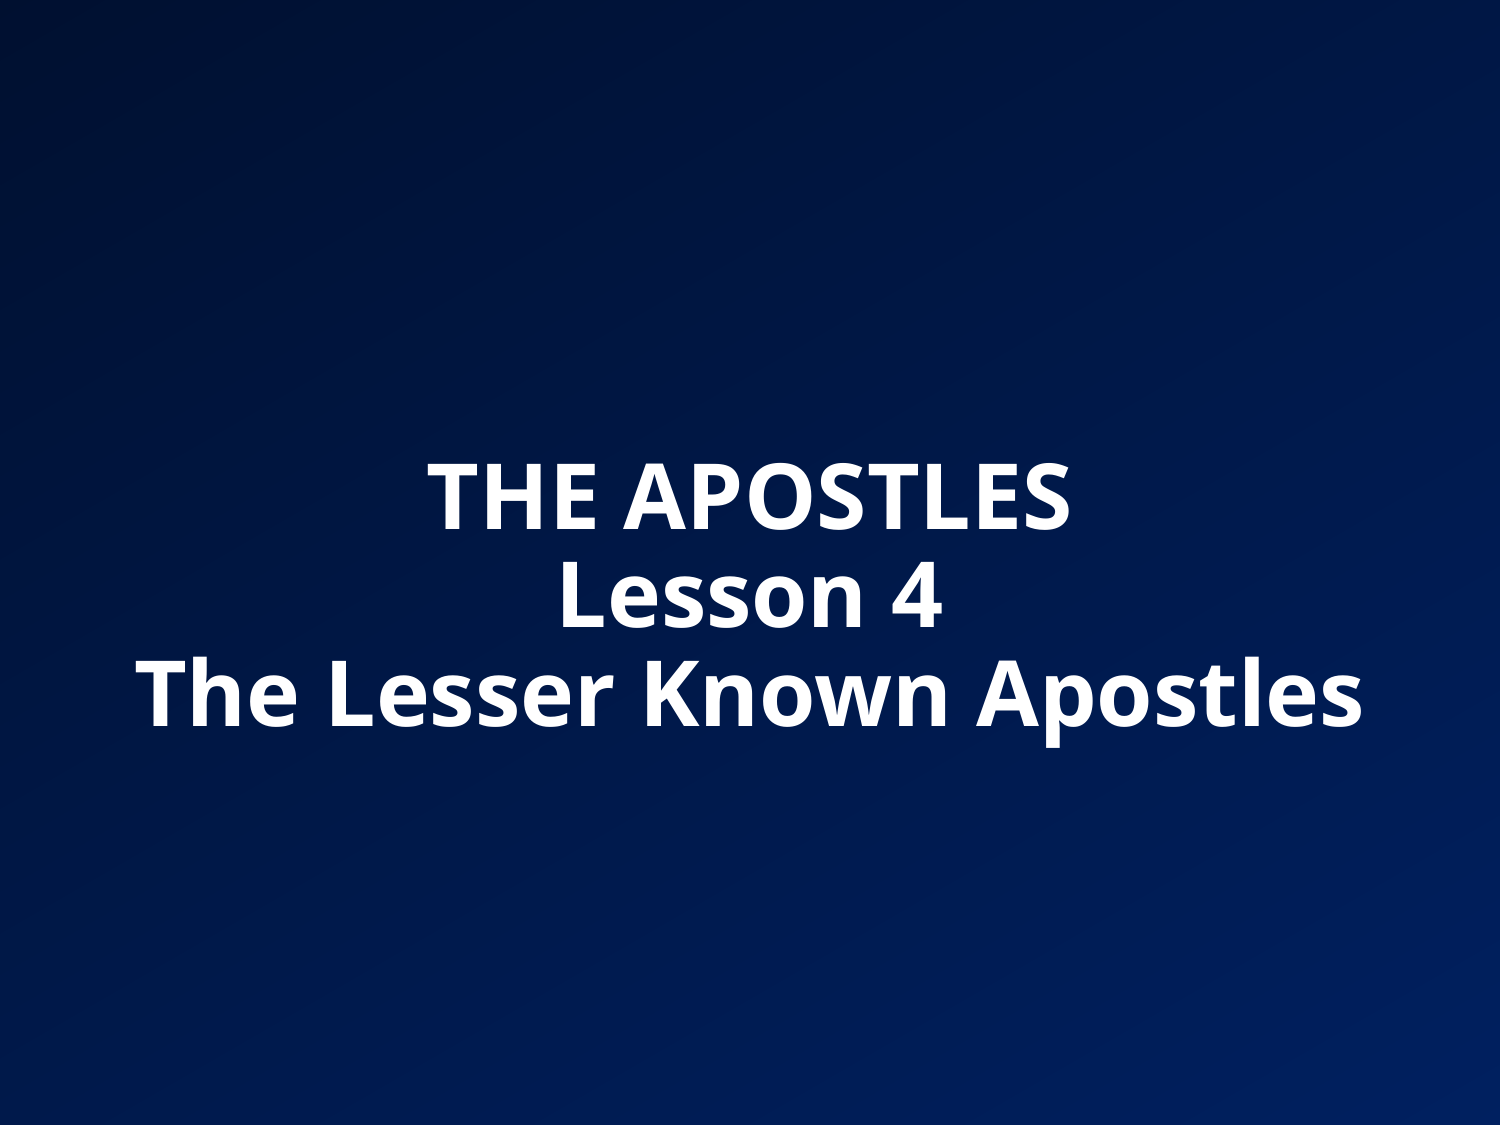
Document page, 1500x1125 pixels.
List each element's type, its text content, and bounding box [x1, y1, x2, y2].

title THE APOSTLES Lesson 4 The Lesser Known Apostles [112, 371, 1388, 754]
